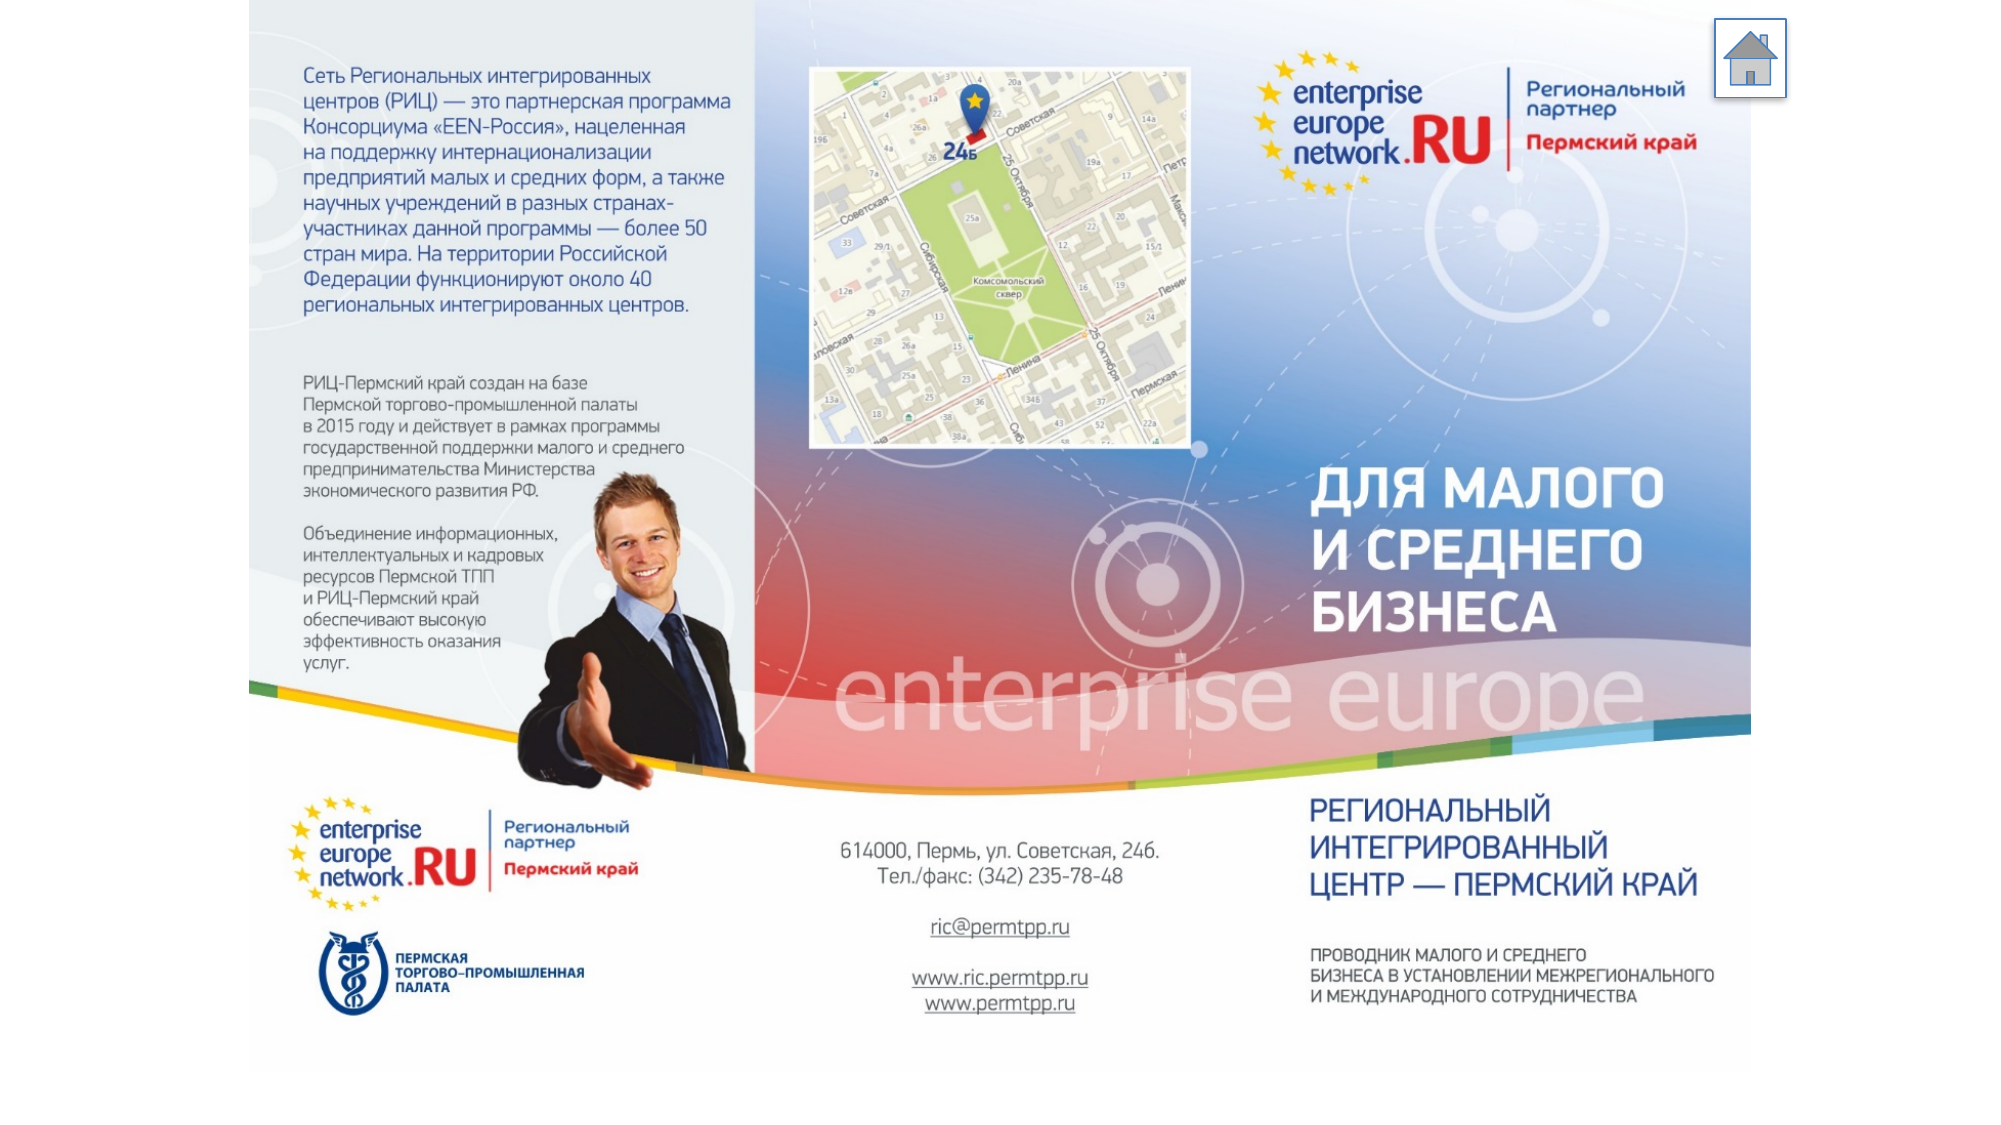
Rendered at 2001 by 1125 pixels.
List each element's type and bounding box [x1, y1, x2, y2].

list [249, 0, 1751, 1071]
text_box [1755, 18, 1787, 98]
